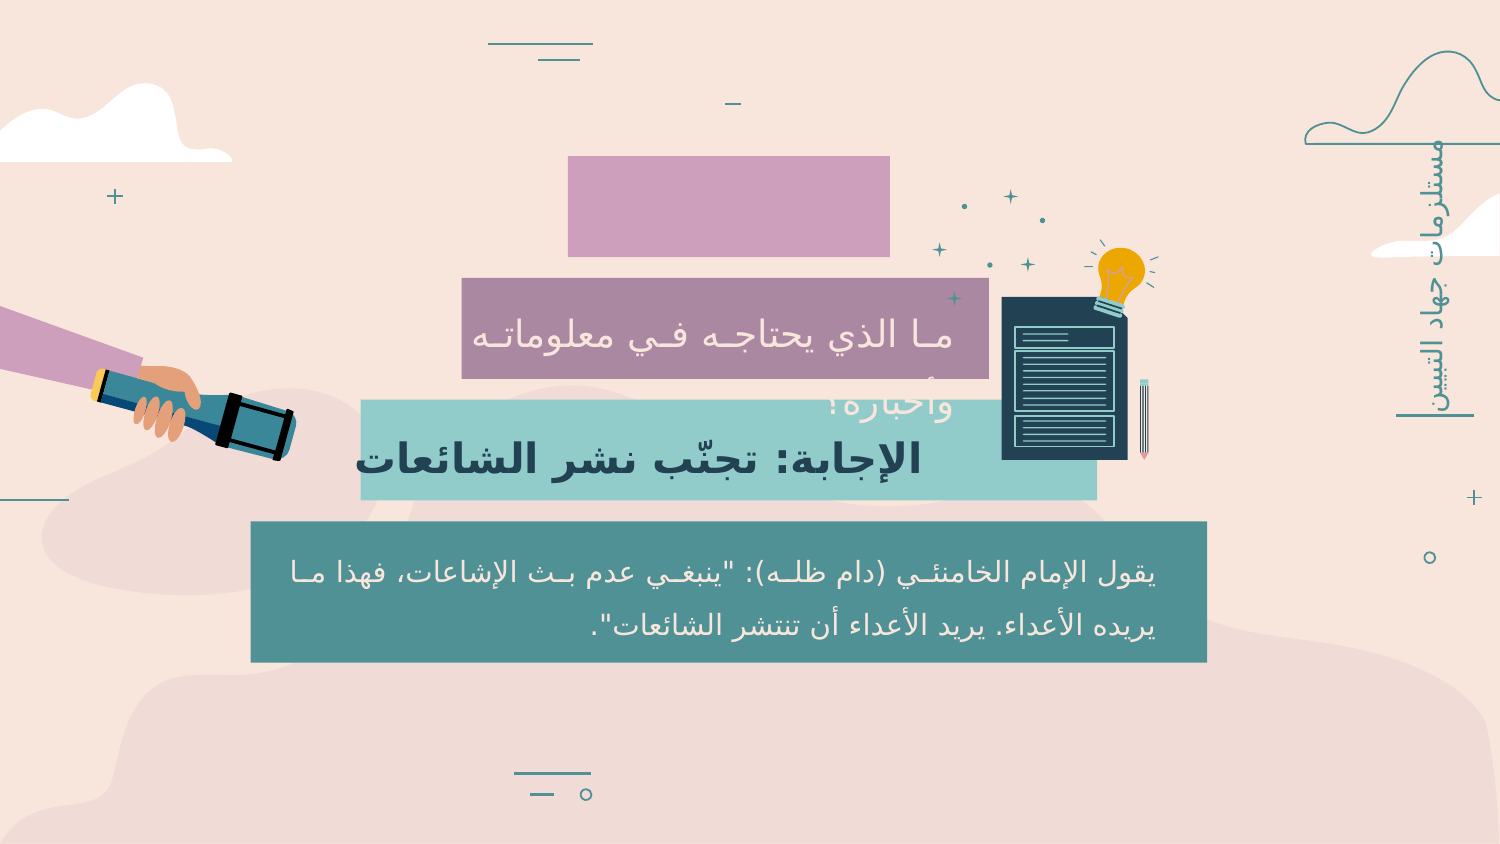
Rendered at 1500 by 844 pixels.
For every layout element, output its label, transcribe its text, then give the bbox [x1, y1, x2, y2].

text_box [0, 199, 267, 516]
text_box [250, 155, 1208, 663]
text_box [931, 188, 1155, 461]
text_box مستلزمات جهاد التبيين [1405, 123, 1456, 429]
